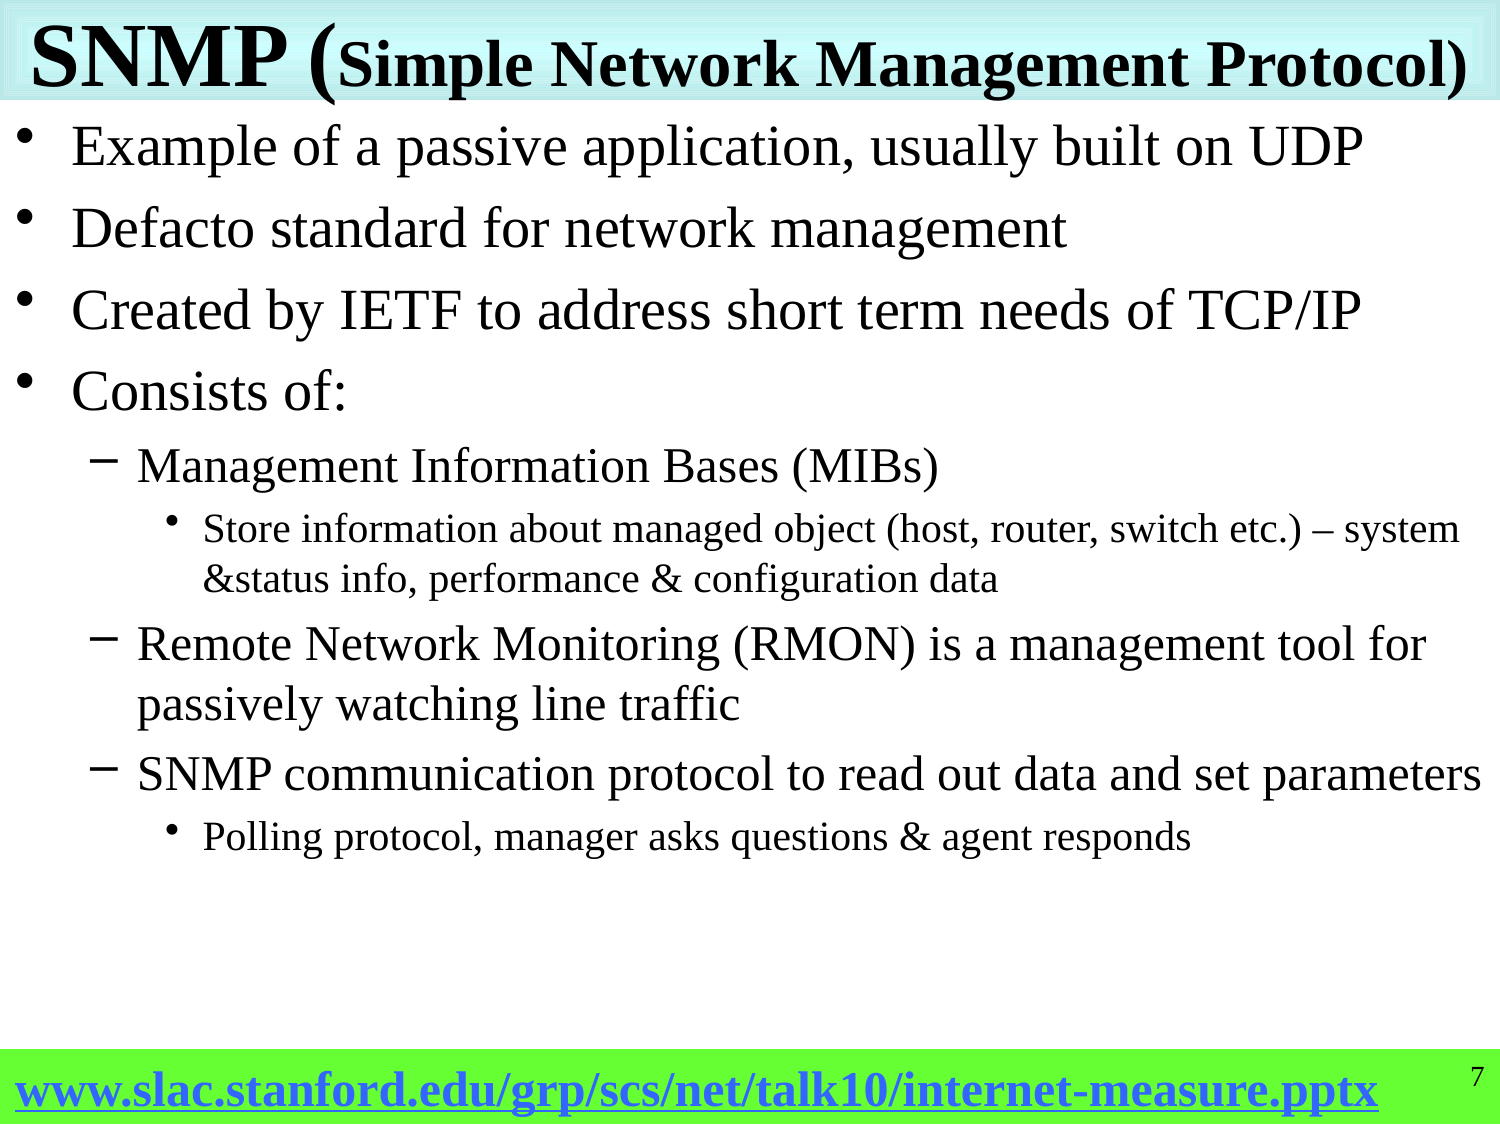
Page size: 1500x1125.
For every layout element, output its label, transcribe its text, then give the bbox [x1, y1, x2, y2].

title SNMP (Simple Network Management Protocol) [0, 0, 1500, 99]
list Example of a passive application, usually built on UDP Defacto standard for network management Created by IETF to address short term needs of TCP/IP Consists of: Management Information Bases (MIBs) Store information about managed object (host, router, switch etc.) – system &status info, performance & configuration data Remote Network Monitoring (RMON) is a management tool for passively watching line traffic SNMP communication protocol to read out data and set parameters Polling protocol, manager asks questions & agent responds [0, 99, 1500, 1051]
slide_number 7 [1187, 1051, 1500, 1125]
